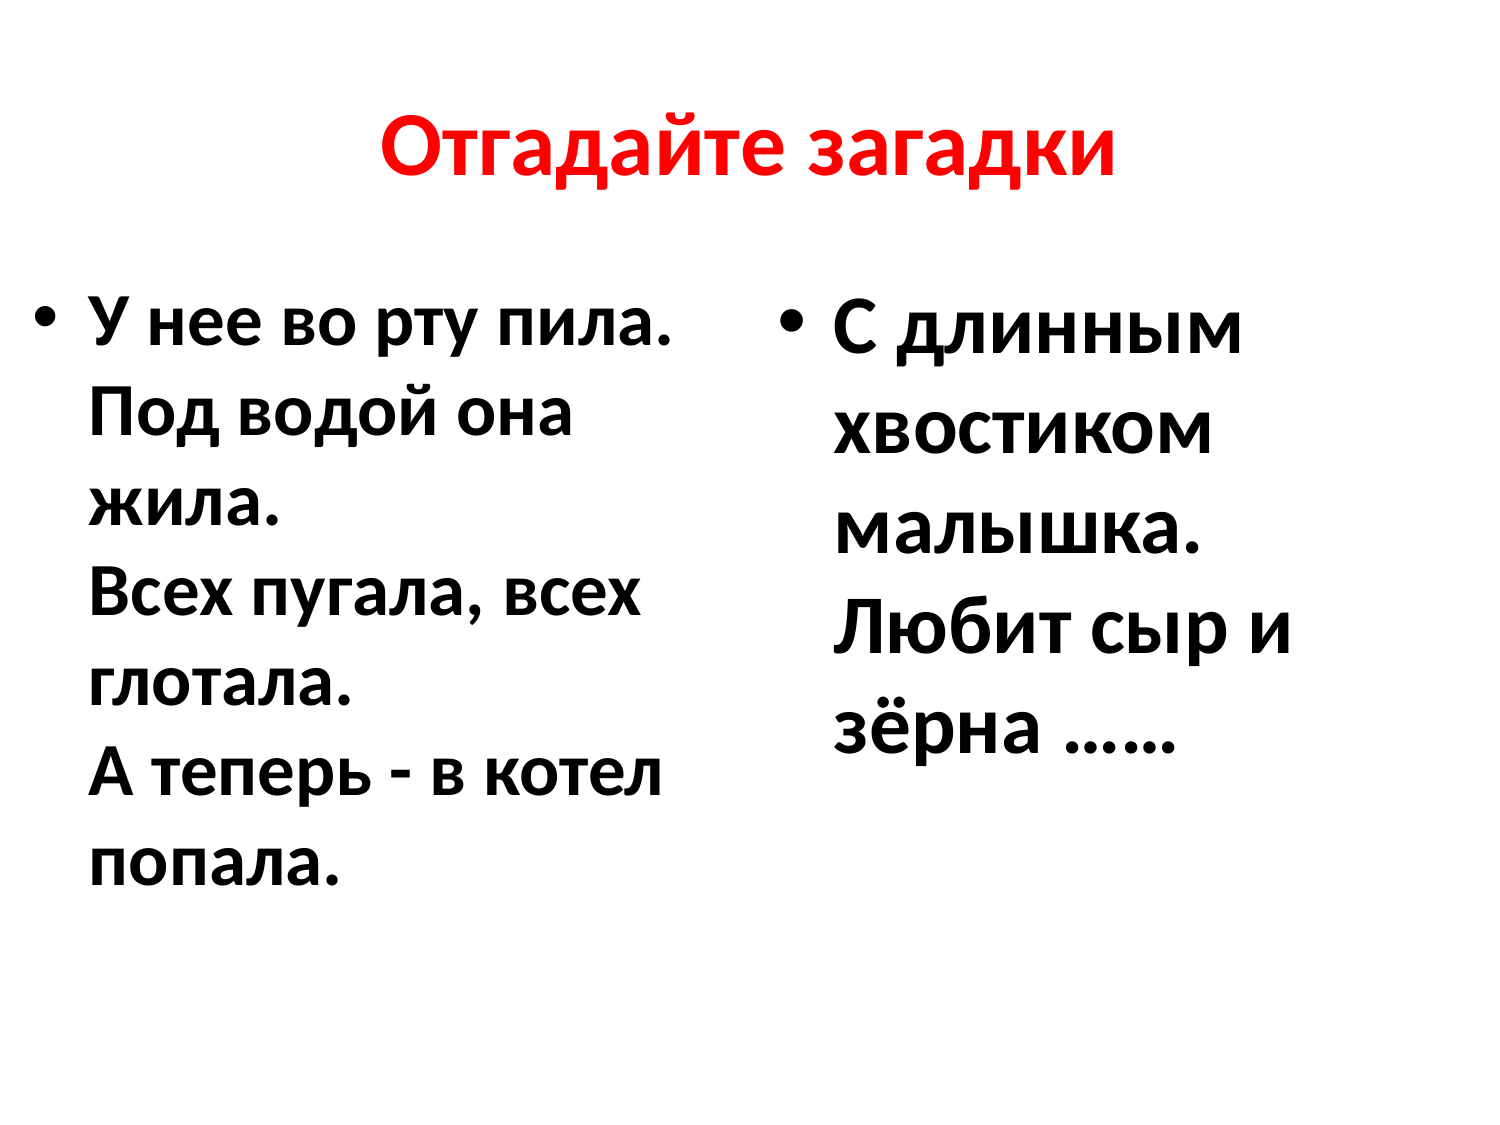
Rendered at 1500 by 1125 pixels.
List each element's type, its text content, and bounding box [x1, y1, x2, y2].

list У нее во рту пила. Под водой она жила. Всех пугала, всех глотала. А теперь - в котел попала. [17, 262, 738, 1006]
list С длинным хвостиком малышка. Любит сыр и зёрна …… [762, 262, 1426, 1006]
title Отгадайте загадки [74, 44, 1426, 233]
